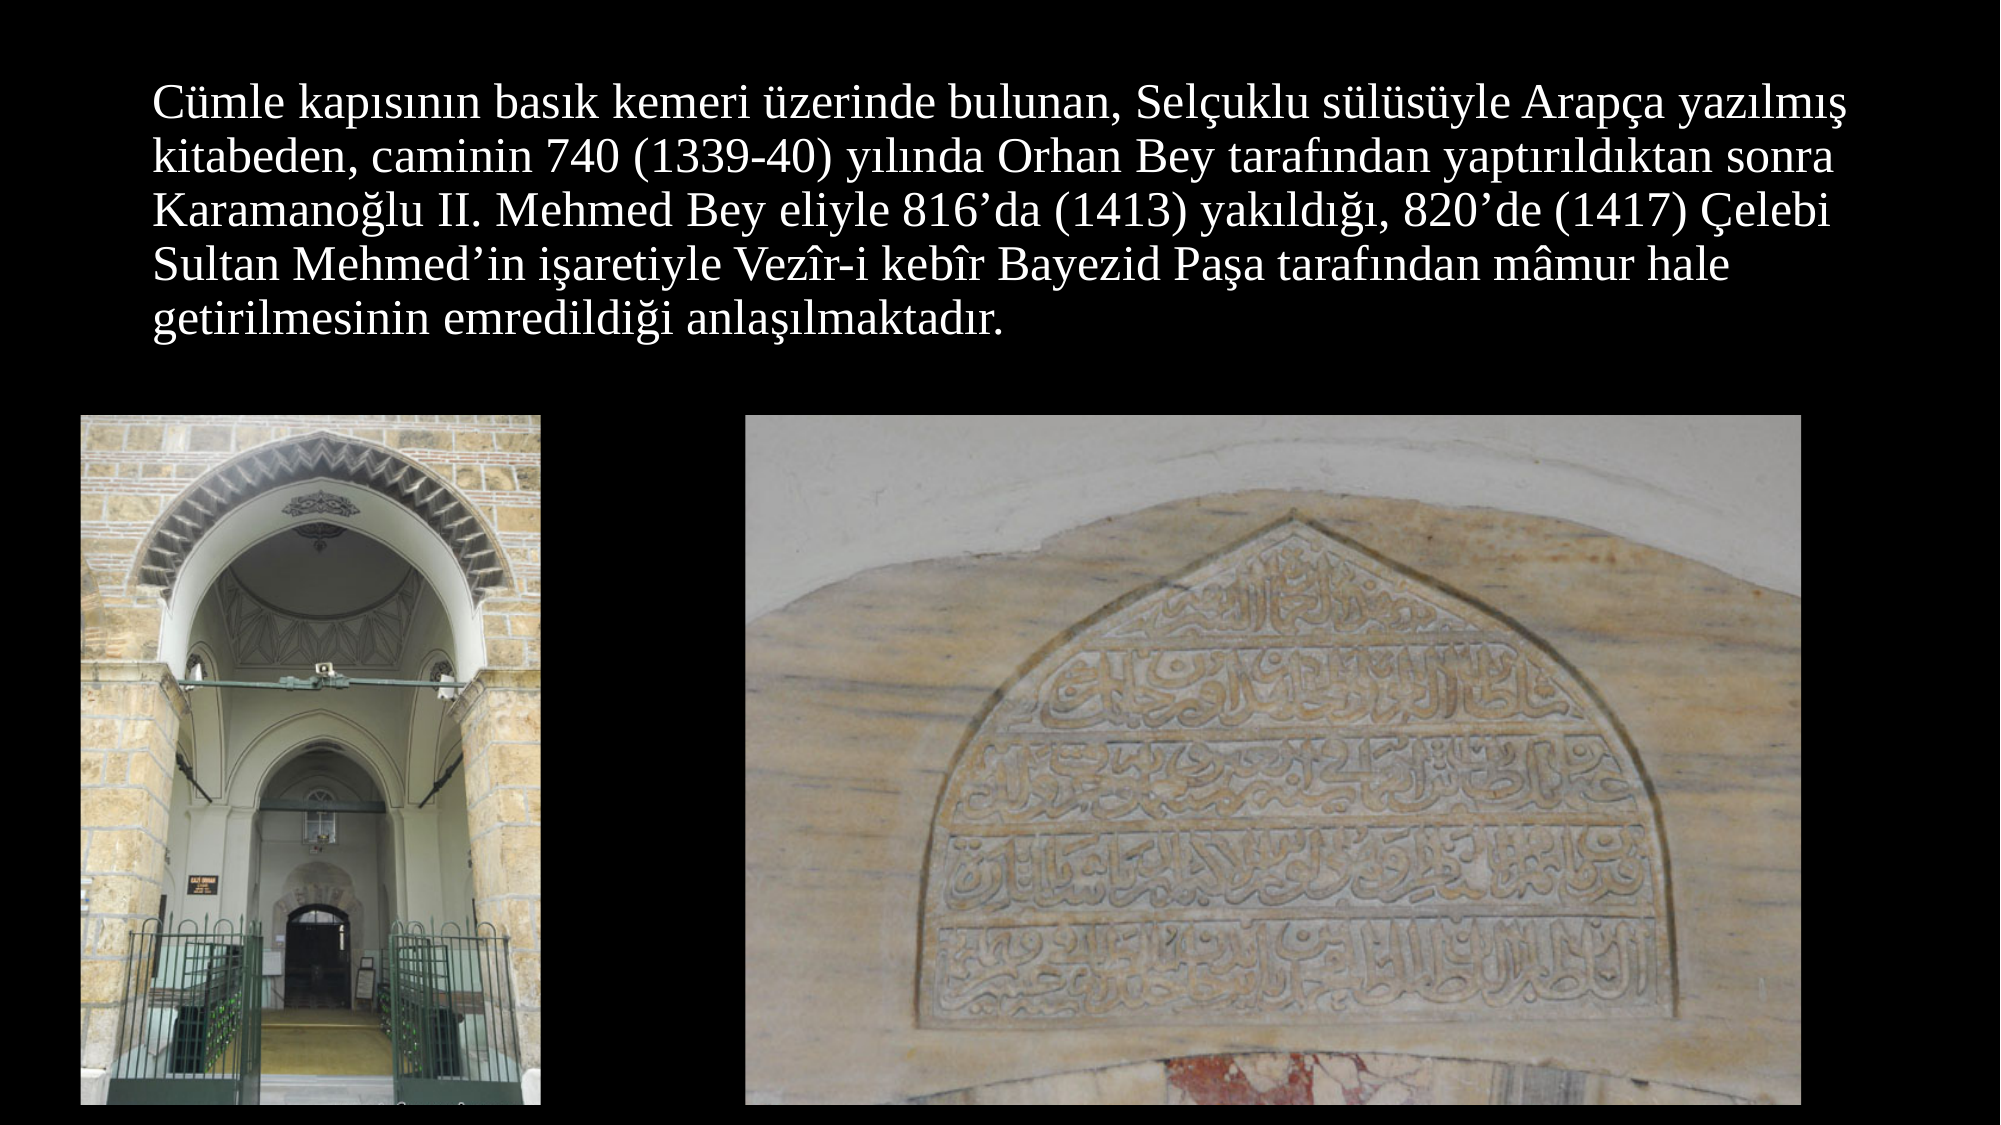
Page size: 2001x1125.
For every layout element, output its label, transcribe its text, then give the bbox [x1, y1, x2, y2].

picture [745, 415, 1802, 1105]
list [80, 415, 541, 1105]
title Cümle kapısının basık kemeri üzerinde bulunan, Selçuklu sülüsüyle Arapça yazılmış kitabeden, caminin 740 (1339-40) yılında Orhan Bey tarafından yaptırıldıktan sonra Karamanoğlu II. Mehmed Bey eliyle 816’da (1413) yakıldığı, 820’de (1417) Çelebi Sultan Mehmed’in işaretiyle Vezîr-i kebîr Bayezid Paşa tarafından mâmur hale getirilmesinin emredildiği anlaşılmaktadır. [137, 59, 1873, 362]
